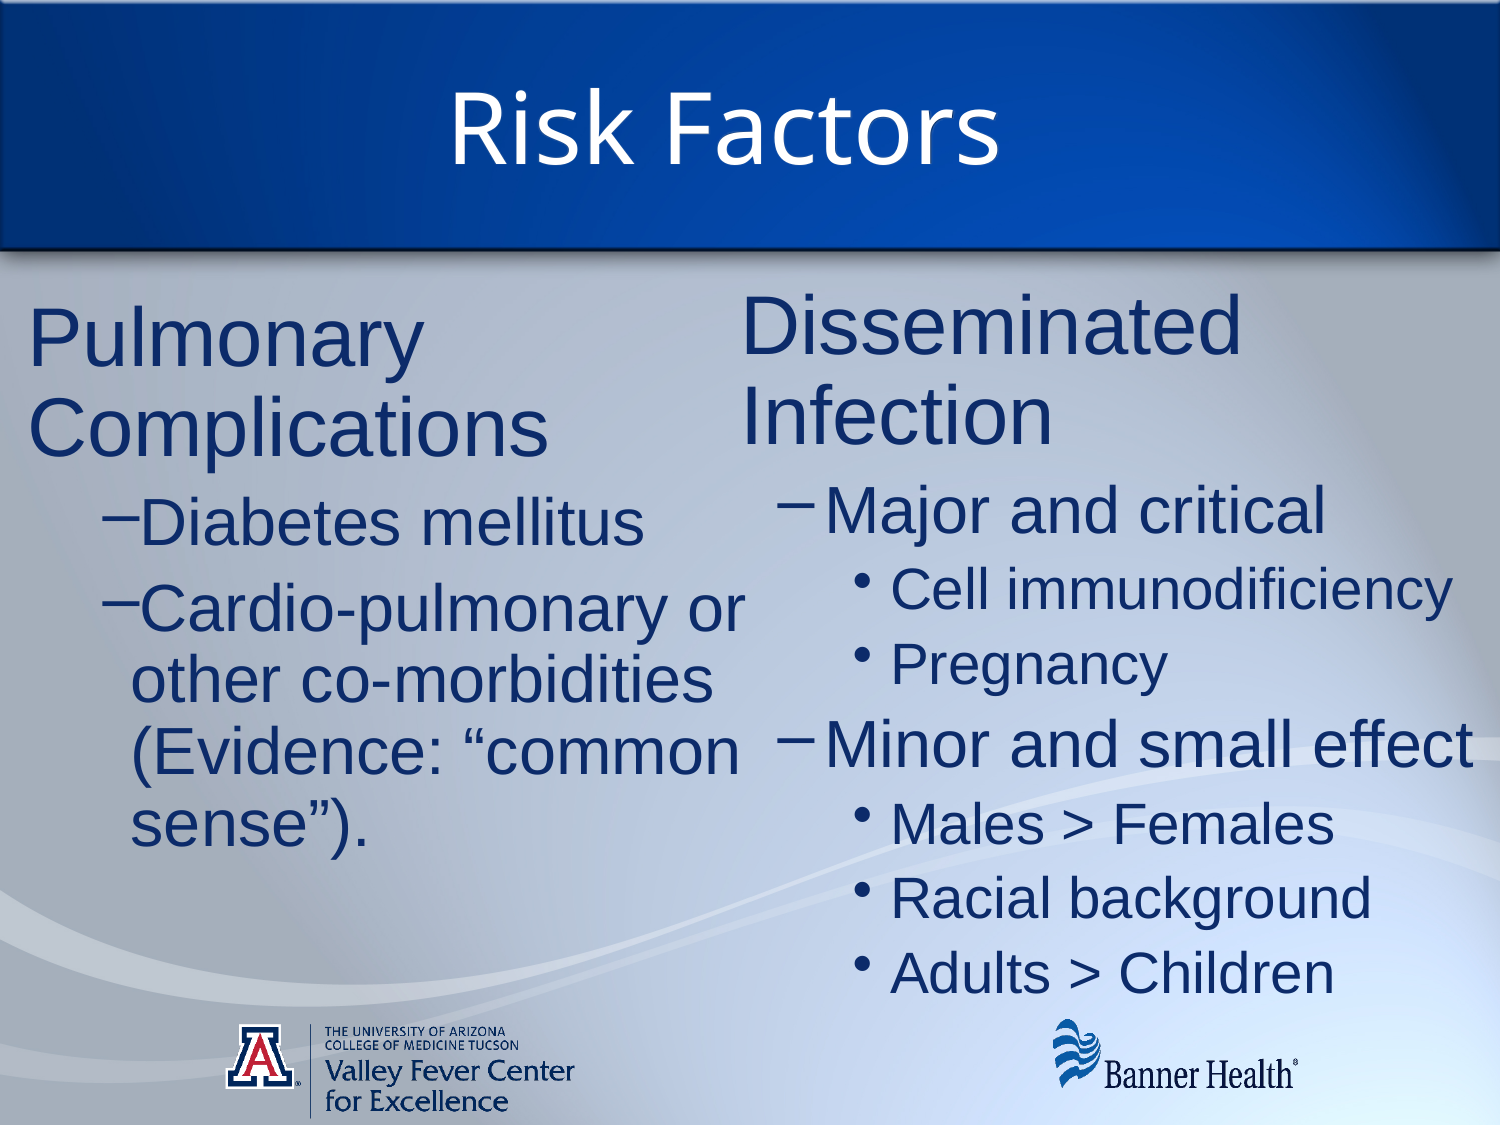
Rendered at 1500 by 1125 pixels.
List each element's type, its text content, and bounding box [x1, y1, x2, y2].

list Pulmonary Complications Diabetes mellitus Cardio-pulmonary or other co-morbidities (Evidence: “common sense”). [12, 287, 725, 963]
picture [0, 0, 1500, 1125]
list Disseminated Infection Major and critical Cell immunodificiency Pregnancy Minor and small effect Males > Females Racial background Adults > Children [725, 275, 1500, 1000]
title Risk Factors [137, 50, 1313, 200]
